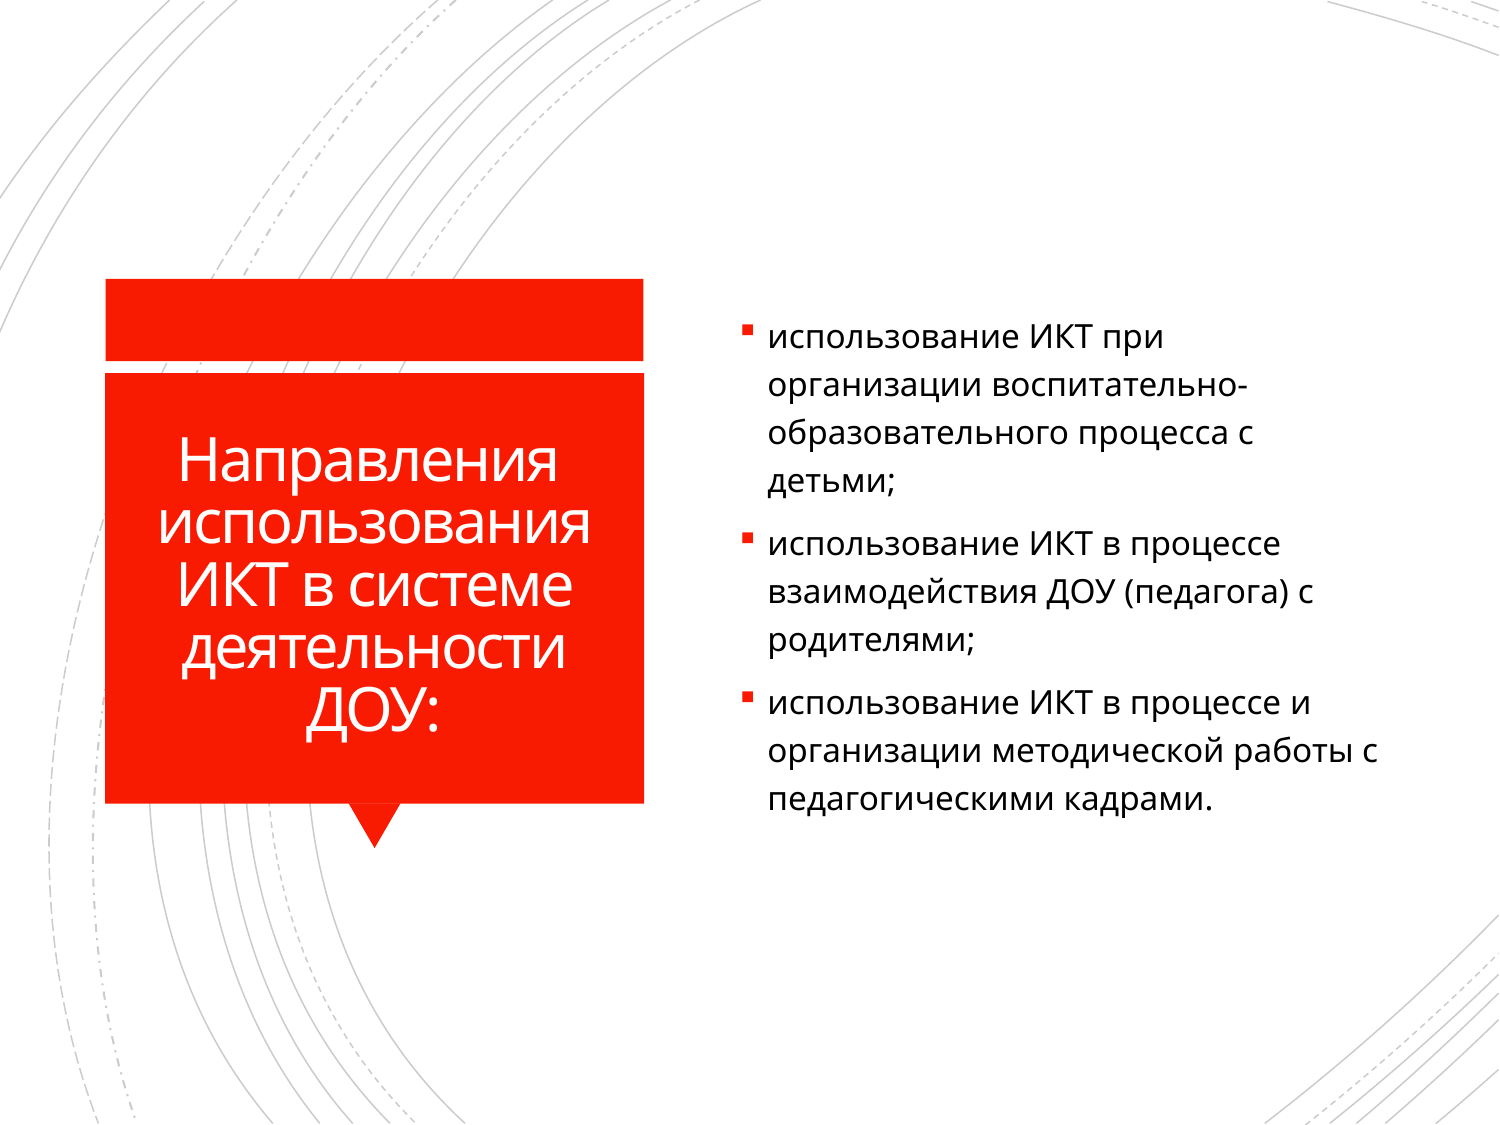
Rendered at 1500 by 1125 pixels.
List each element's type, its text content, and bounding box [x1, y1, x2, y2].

list использование ИКТ при организации воспитательно-образовательного процесса с детьми; использование ИКТ в процессе взаимодействия ДОУ (педагога) с родителями; использование ИКТ в процессе и организации методической работы с педагогическими кадрами. [724, 131, 1396, 993]
title Направления использования ИКТ в системе деятельности ДОУ: [118, 385, 630, 790]
